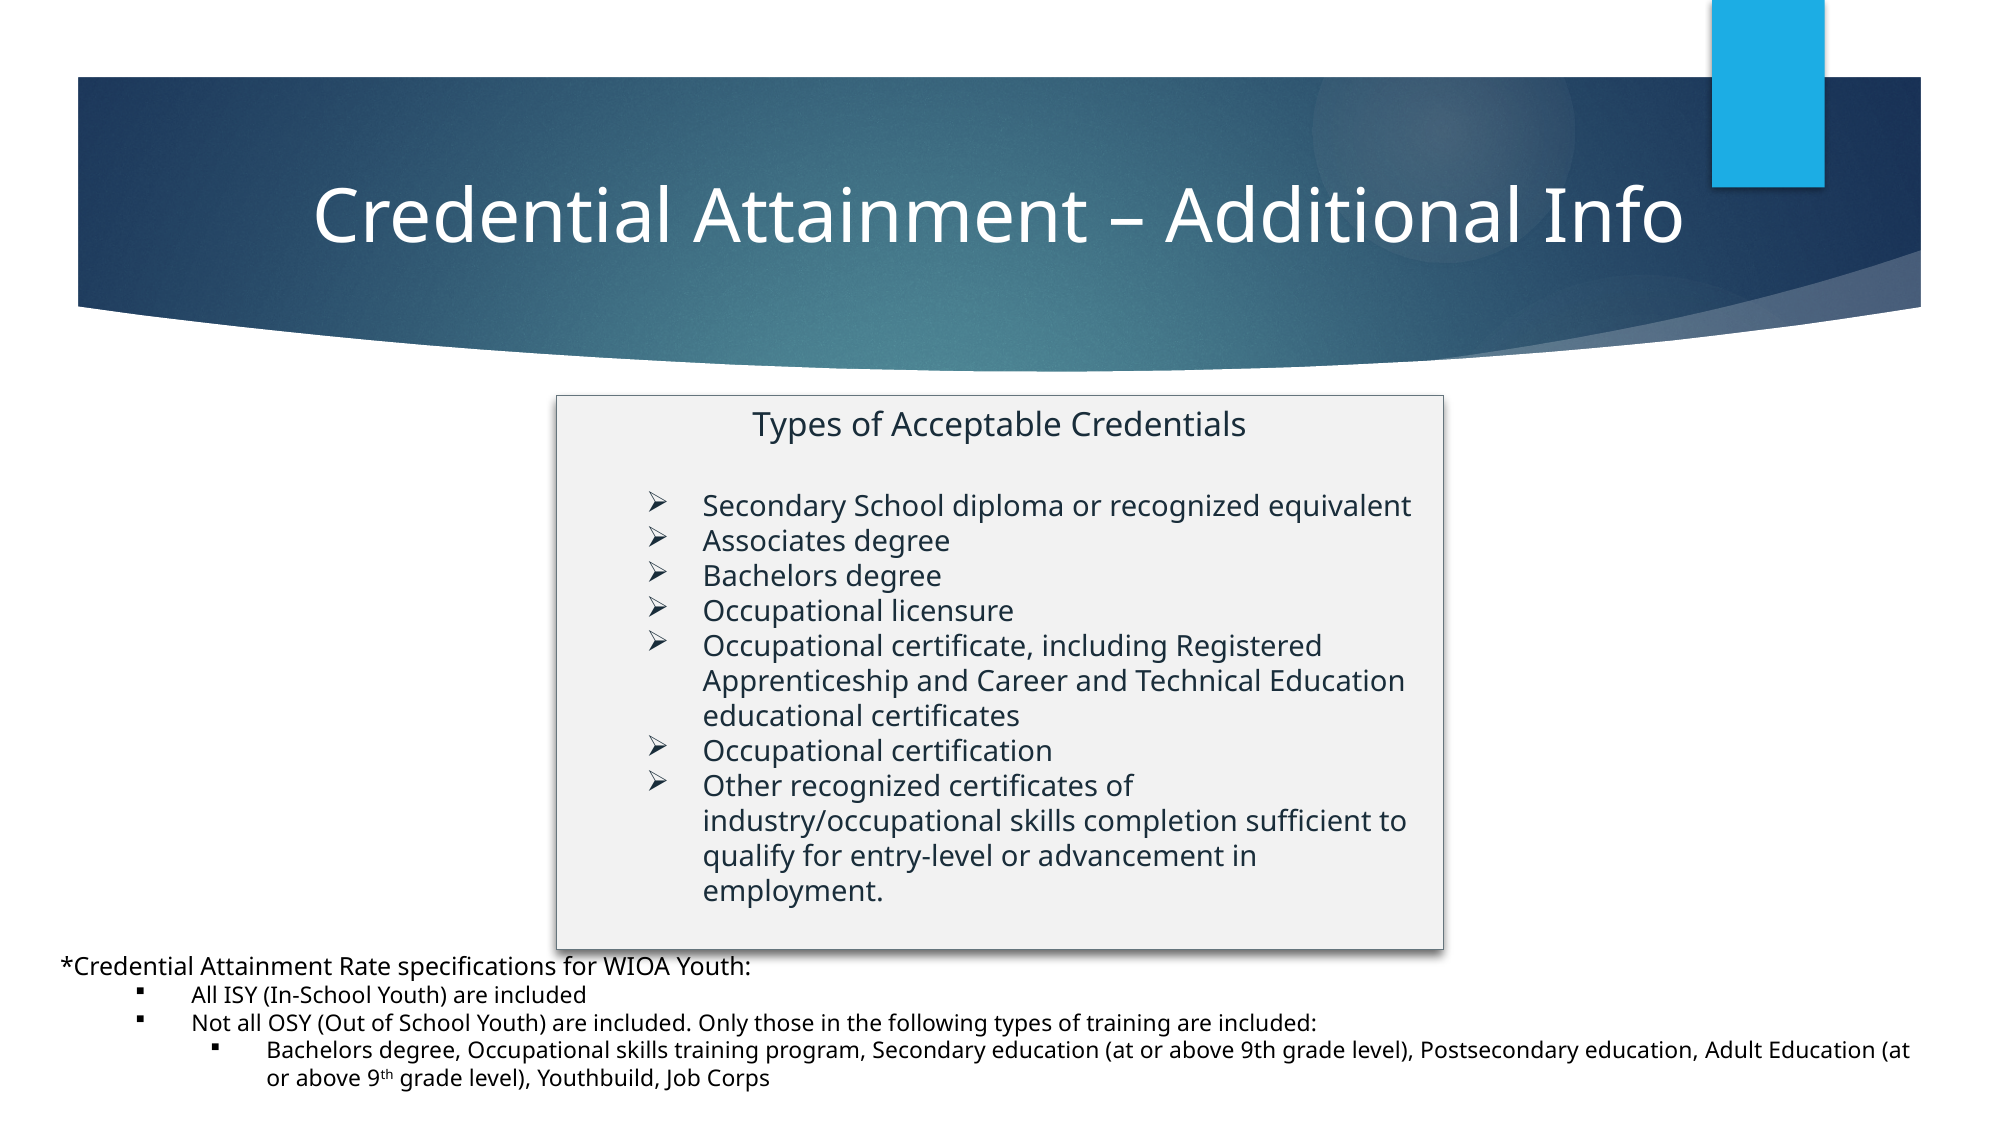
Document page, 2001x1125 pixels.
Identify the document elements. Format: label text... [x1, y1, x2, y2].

text_box Types of Acceptable Credentials Secondary School diploma or recognized equivalent Associates degree Bachelors degree Occupational licensure Occupational certificate, including Registered Apprenticeship and Career and Technical Education educational certificates Occupational certification Other recognized certificates of industry/occupational skills completion sufficient to qualify for entry-level or advancement in employment. [556, 395, 1444, 943]
text_box *Credential Attainment Rate specifications for WIOA Youth: All ISY (In-School Youth) are included Not all OSY (Out of School Youth) are included. Only those in the following types of training are included: Bachelors degree, Occupational skills training program, Secondary education (at or above 9th grade level), Postsecondary education, Adult Education (at or above 9th grade level), Youthbuild, Job Corps [45, 943, 1933, 1098]
title Credential Attainment – Additional Info [217, 114, 1783, 310]
